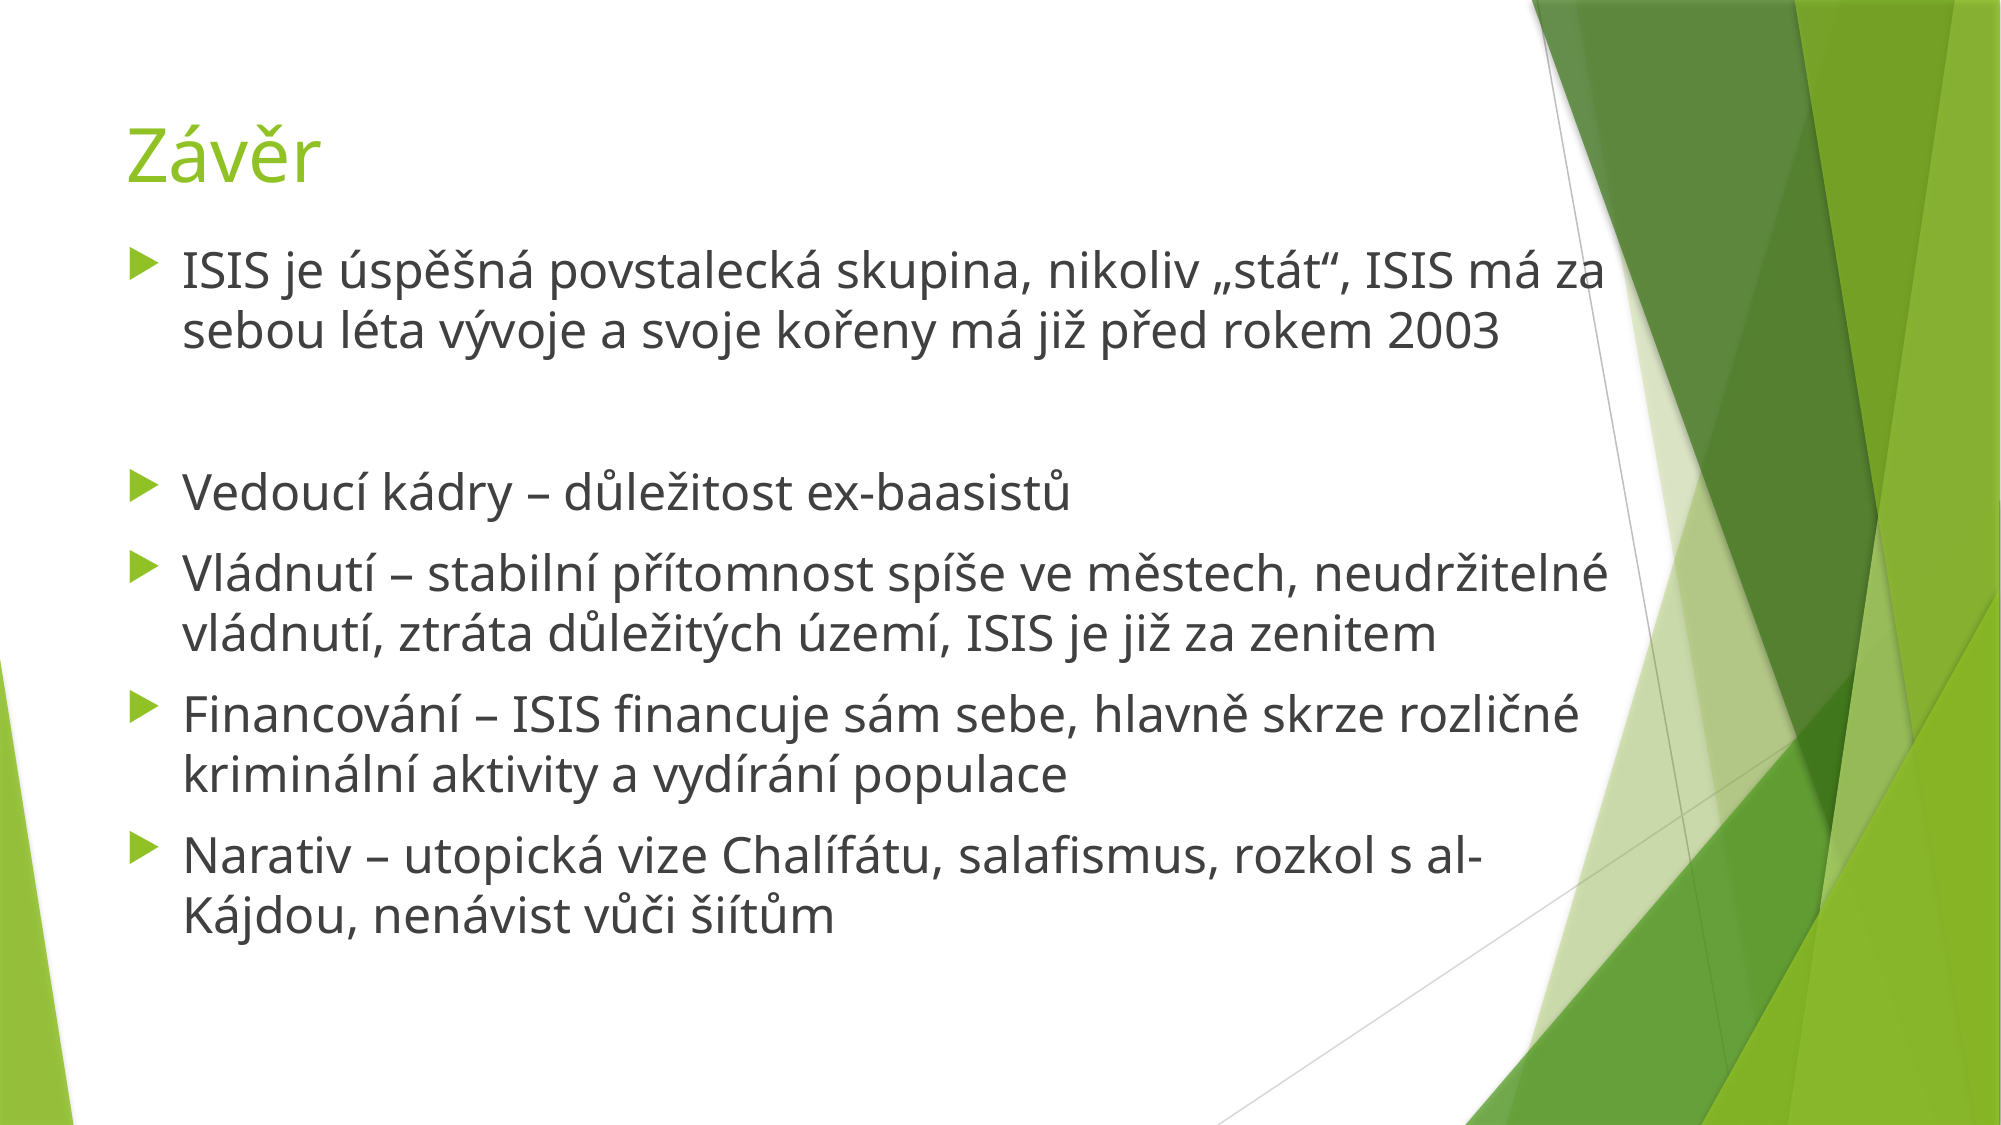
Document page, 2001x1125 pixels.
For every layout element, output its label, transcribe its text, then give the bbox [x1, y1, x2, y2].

title Závěr [111, 99, 1522, 231]
list ISIS je úspěšná povstalecká skupina, nikoliv „stát“, ISIS má za sebou léta vývoje a svoje kořeny má již před rokem 2003 Vedoucí kádry – důležitost ex-baasistů Vládnutí – stabilní přítomnost spíše ve městech, neudržitelné vládnutí, ztráta důležitých území, ISIS je již za zenitem Financování – ISIS financuje sám sebe, hlavně skrze rozličné kriminální aktivity a vydírání populace Narativ – utopická vize Chalífátu, salafismus, rozkol s al-Kájdou, nenávist vůči šiítům [111, 231, 1630, 1058]
